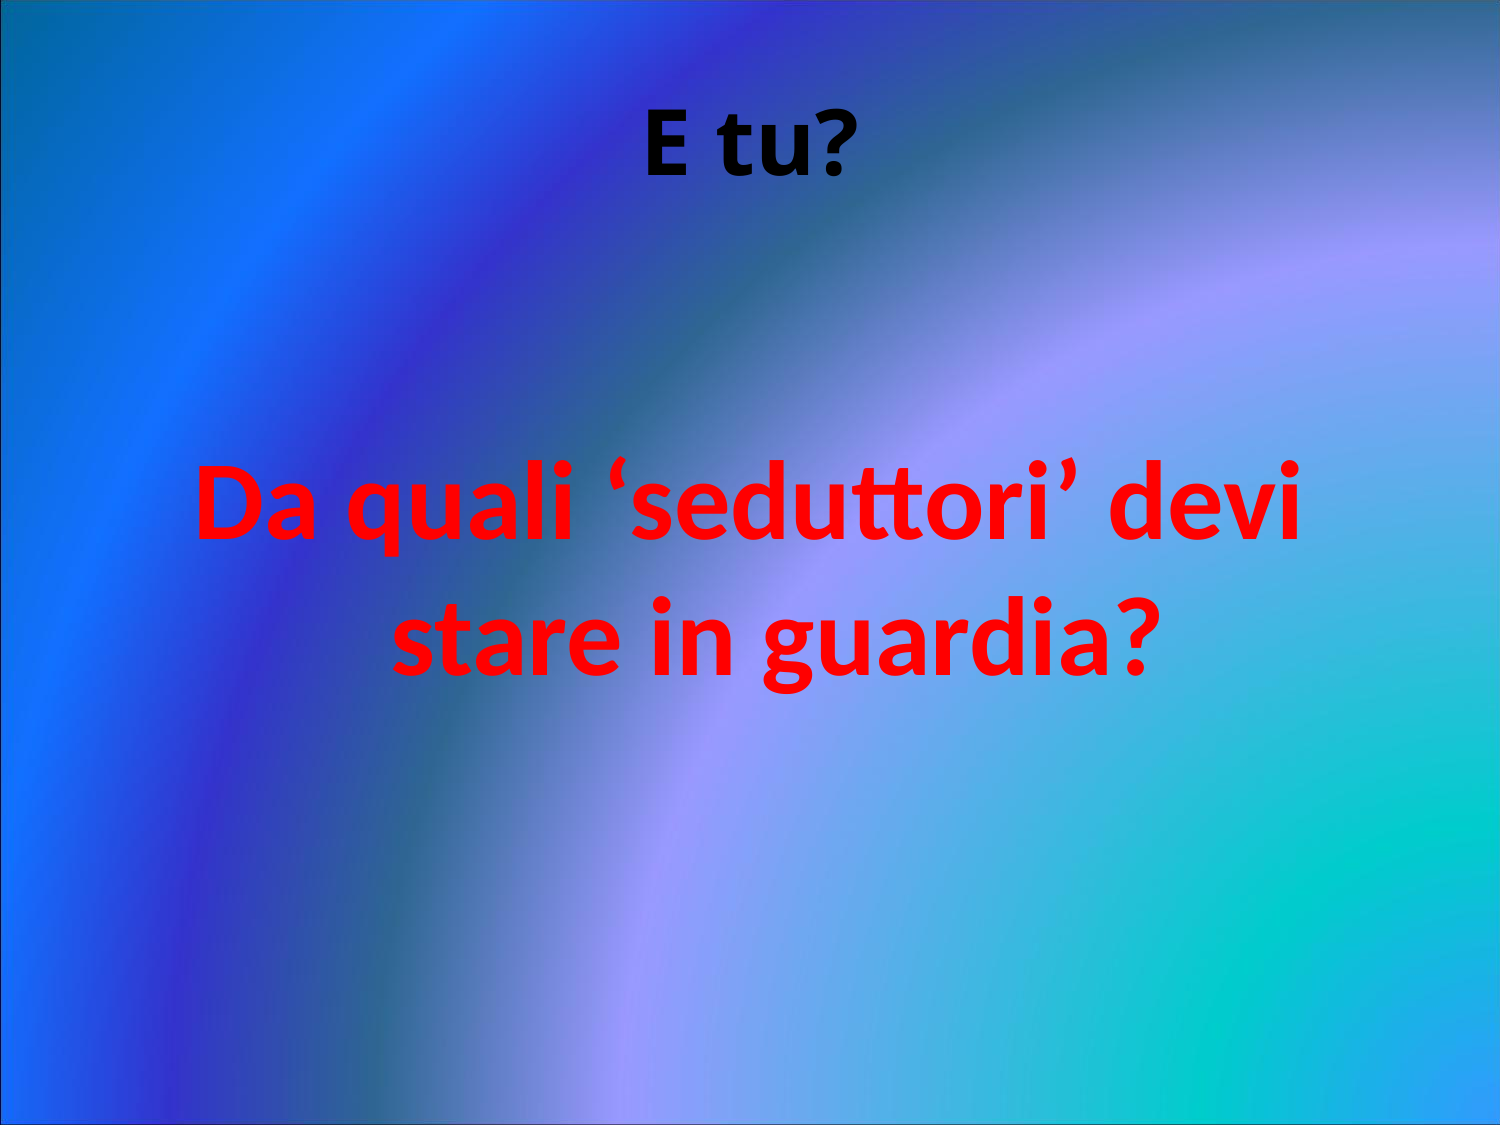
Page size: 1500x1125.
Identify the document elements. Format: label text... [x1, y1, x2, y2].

picture [0, 0, 1500, 1125]
title E tu? [75, 45, 1425, 233]
list Da quali ‘seduttori’ devi stare in guardia? [75, 262, 1425, 1005]
